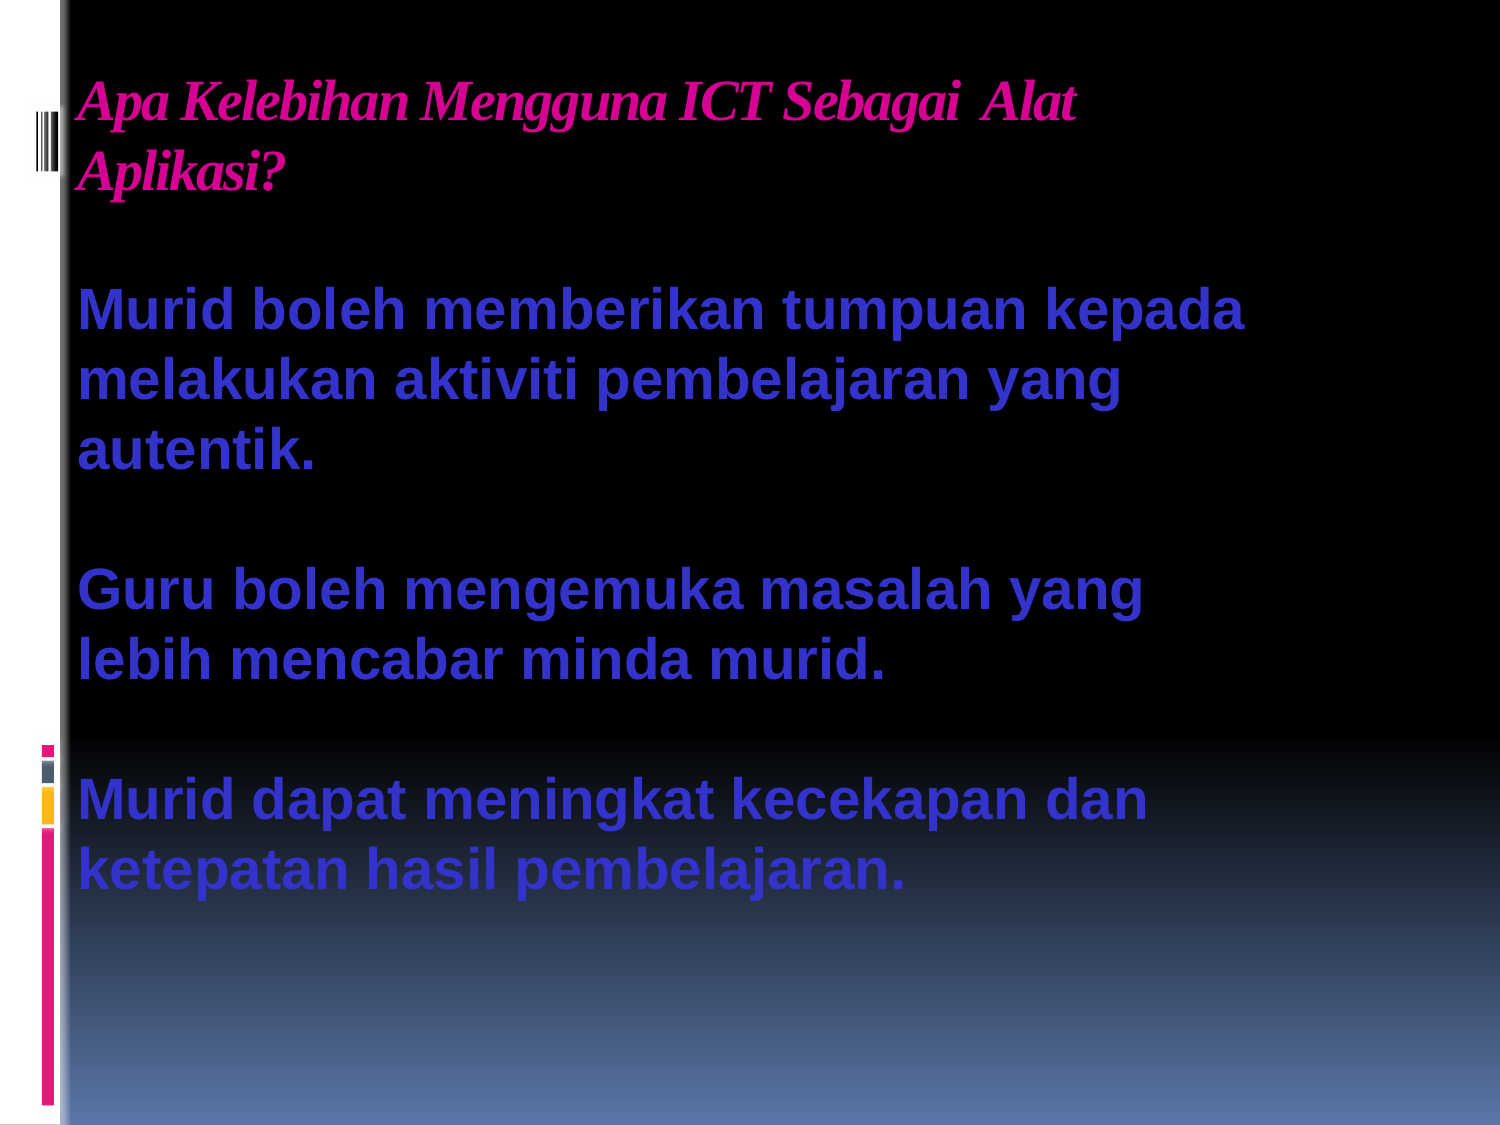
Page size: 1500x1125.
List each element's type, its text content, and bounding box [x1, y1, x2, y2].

title Apa Kelebihan Mengguna ICT Sebagai Alat Aplikasi? [62, 54, 1288, 210]
text_box Murid boleh memberikan tumpuan kepada melakukan aktiviti pembelajaran yang autentik. Guru boleh mengemuka masalah yang lebih mencabar minda murid. Murid dapat meningkat kecekapan dan ketepatan hasil pembelajaran. [62, 263, 1288, 909]
